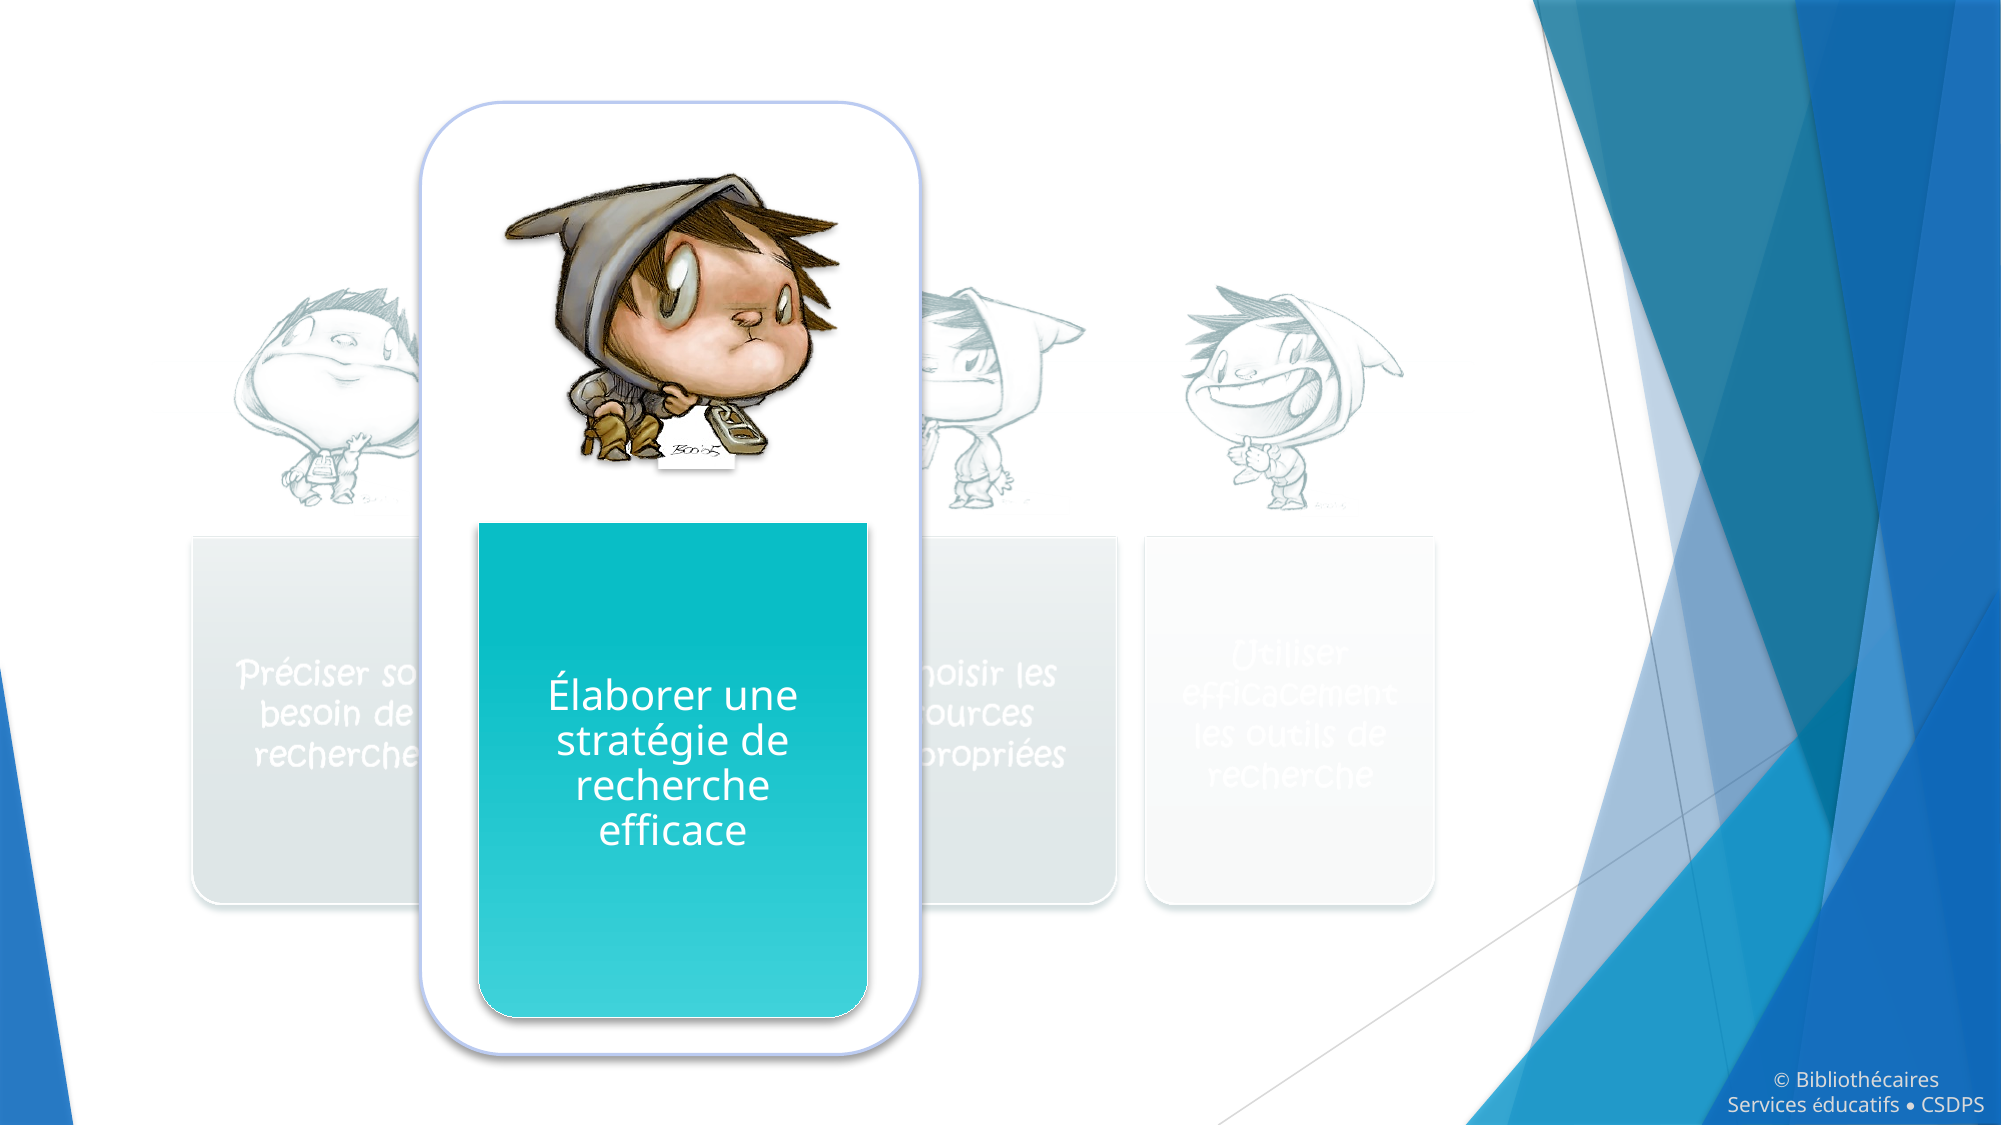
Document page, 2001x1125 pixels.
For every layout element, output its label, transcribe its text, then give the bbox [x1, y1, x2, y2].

text_box © Bibliothécaires Services éducatifs • CSDPS [1712, 1058, 2000, 1124]
picture [921, 237, 1476, 921]
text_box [419, 101, 921, 1056]
picture [151, 237, 419, 921]
